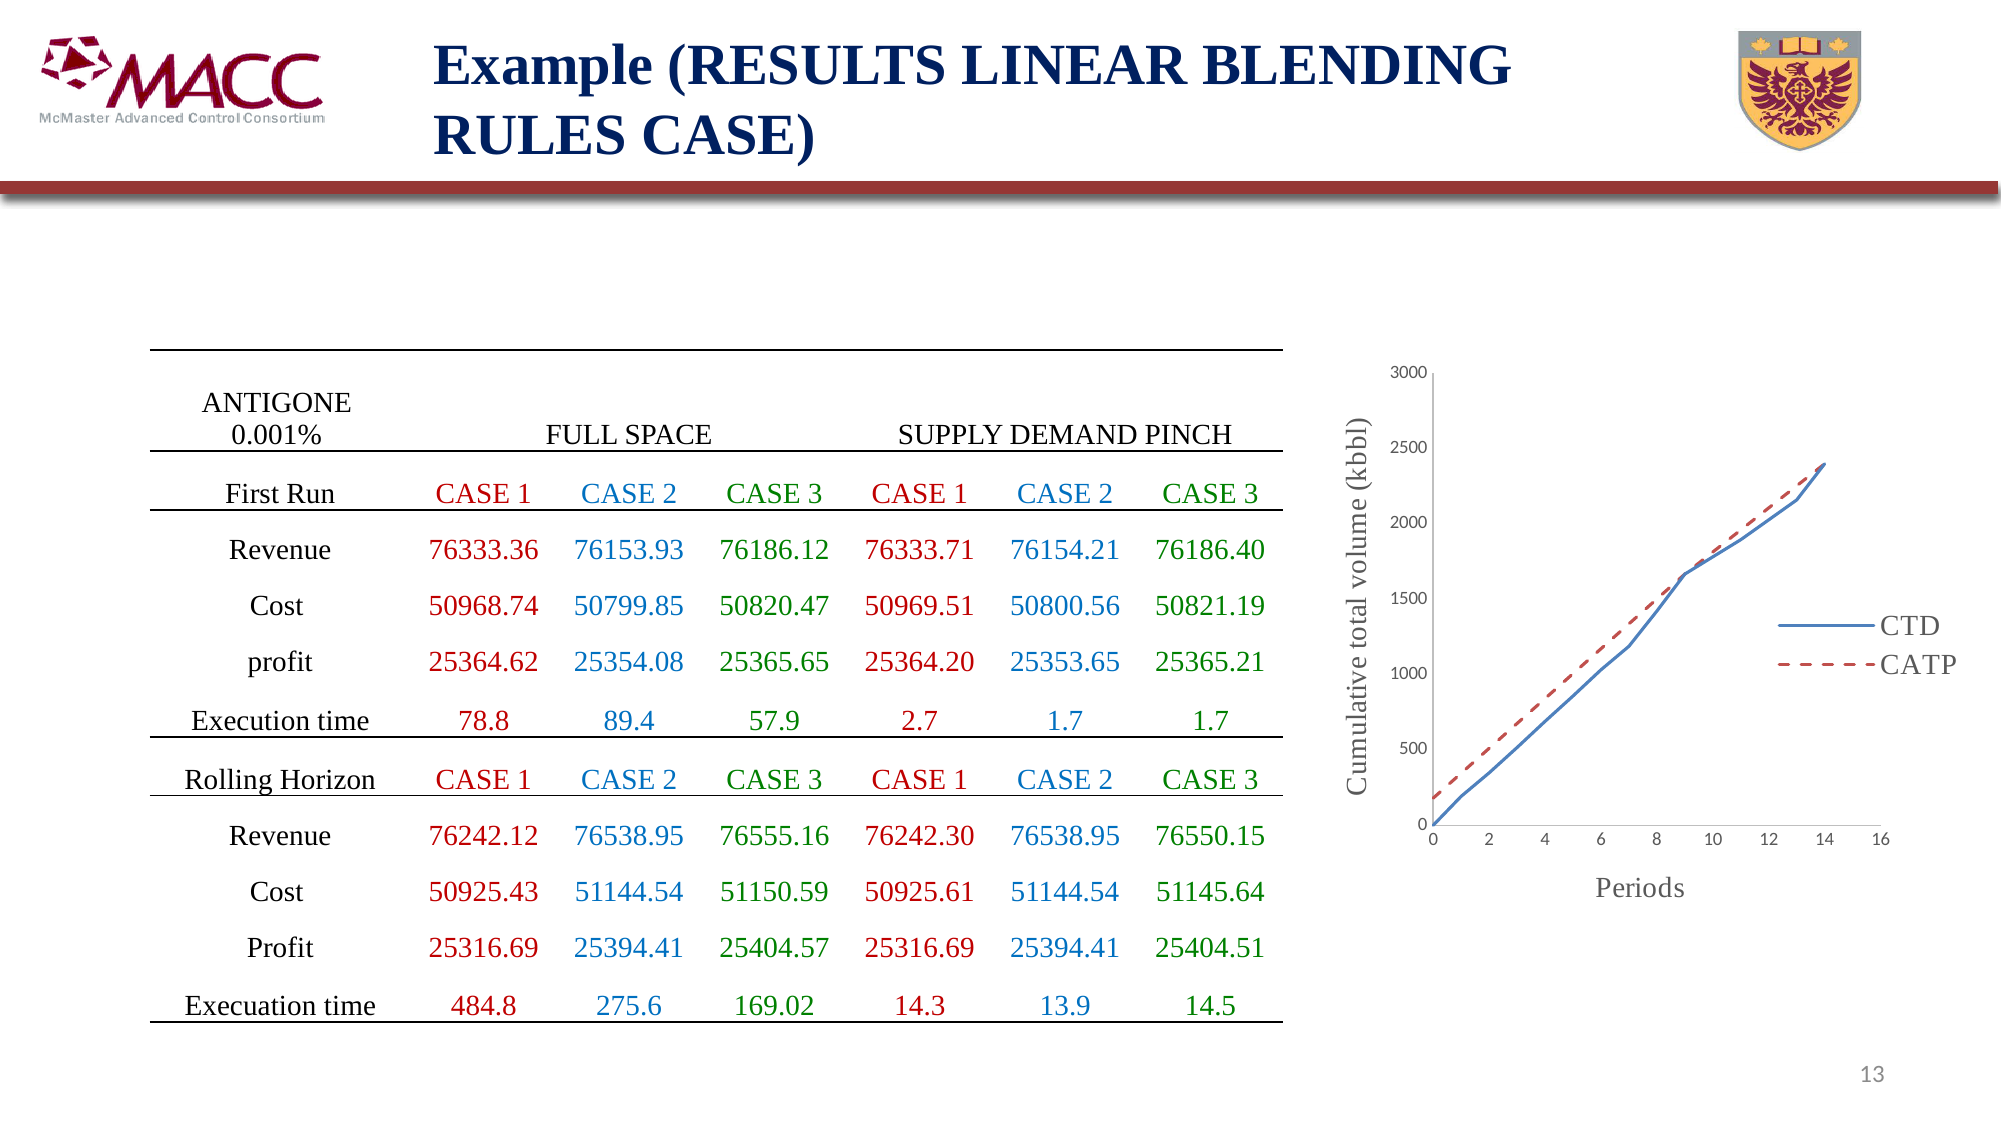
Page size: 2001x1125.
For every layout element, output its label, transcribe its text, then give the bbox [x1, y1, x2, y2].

table_cell 76242.12 [411, 796, 557, 851]
table_cell 25365.65 [702, 622, 847, 678]
table_cell 76550.15 [1138, 796, 1283, 851]
table_cell First Run [150, 452, 411, 509]
table_cell 50925.61 [847, 851, 993, 907]
table_cell Execuation time [150, 963, 411, 1021]
table_cell 25354.08 [557, 622, 702, 678]
table_cell 78.8 [411, 678, 557, 736]
table_cell 76555.16 [702, 796, 847, 851]
table_cell 76186.12 [702, 511, 847, 566]
table_cell CASE 2 [557, 452, 702, 509]
table_cell 76538.95 [993, 796, 1138, 851]
table_header FULL SPACE [411, 351, 847, 450]
table_cell 76186.40 [1138, 511, 1283, 566]
table_cell 25316.69 [411, 907, 557, 963]
table_cell 25364.20 [847, 622, 993, 678]
table_cell 57.9 [702, 678, 847, 736]
table_cell 76333.36 [411, 511, 557, 566]
table_header ANTIGONE 0.001% [150, 351, 411, 450]
table_cell 484.8 [411, 963, 557, 1021]
table_cell 76153.93 [557, 511, 702, 566]
picture [39, 28, 329, 128]
table_cell 25404.57 [702, 907, 847, 963]
table_cell CASE 1 [847, 738, 993, 795]
table_header SUPPLY DEMAND PINCH [847, 351, 1283, 450]
table_cell CASE 3 [702, 452, 847, 509]
chart [1330, 349, 1981, 941]
table_cell 50820.47 [702, 566, 847, 622]
table_cell 14.3 [847, 963, 993, 1021]
table_cell 25365.21 [1138, 622, 1283, 678]
table_cell 76154.21 [993, 511, 1138, 566]
table_cell CASE 3 [702, 738, 847, 795]
table_cell 89.4 [557, 678, 702, 736]
table_cell 25394.41 [993, 907, 1138, 963]
table_cell 76242.30 [847, 796, 993, 851]
table_cell 275.6 [557, 963, 702, 1021]
table_cell CASE 2 [993, 738, 1138, 795]
table_cell Cost [150, 851, 411, 907]
table_cell 51144.54 [557, 851, 702, 907]
table_cell 25404.51 [1138, 907, 1283, 963]
table_cell CASE 2 [993, 452, 1138, 509]
table_cell 51150.59 [702, 851, 847, 907]
title Example (RESULTS LINEAR BLENDING RULES CASE) [418, 19, 1600, 108]
table_cell 51145.64 [1138, 851, 1283, 907]
table_cell Profit [150, 907, 411, 963]
slide_number 13 [1433, 1042, 1900, 1103]
table_cell 25394.41 [557, 907, 702, 963]
table_cell CASE 3 [1138, 738, 1283, 795]
table_cell 25364.62 [411, 622, 557, 678]
table_cell profit [150, 622, 411, 678]
table_cell CASE 3 [1138, 452, 1283, 509]
table_cell CASE 1 [411, 738, 557, 795]
table_cell 1.7 [1138, 678, 1283, 736]
table_cell 51144.54 [993, 851, 1138, 907]
table_cell CASE 1 [847, 452, 993, 509]
table_cell Execution time [150, 678, 411, 736]
table_cell 50968.74 [411, 566, 557, 622]
table_cell 2.7 [847, 678, 993, 736]
table_cell Rolling Horizon [150, 738, 411, 795]
table_cell 76333.71 [847, 511, 993, 566]
table_cell 25353.65 [993, 622, 1138, 678]
table_cell 50821.19 [1138, 566, 1283, 622]
table_cell 13.9 [993, 963, 1138, 1021]
table_cell Revenue [150, 796, 411, 851]
table_cell CASE 2 [557, 738, 702, 795]
table_cell 1.7 [993, 678, 1138, 736]
table_cell 76538.95 [557, 796, 702, 851]
table_cell 50969.51 [847, 566, 993, 622]
table_cell 50799.85 [557, 566, 702, 622]
table_cell Cost [150, 566, 411, 622]
table_cell 50925.43 [411, 851, 557, 907]
table_cell Revenue [150, 511, 411, 566]
table_cell 14.5 [1138, 963, 1283, 1021]
table_cell CASE 1 [411, 452, 557, 509]
table_cell 25316.69 [847, 907, 993, 963]
table_cell 50800.56 [993, 566, 1138, 622]
table_cell 169.02 [702, 963, 847, 1021]
